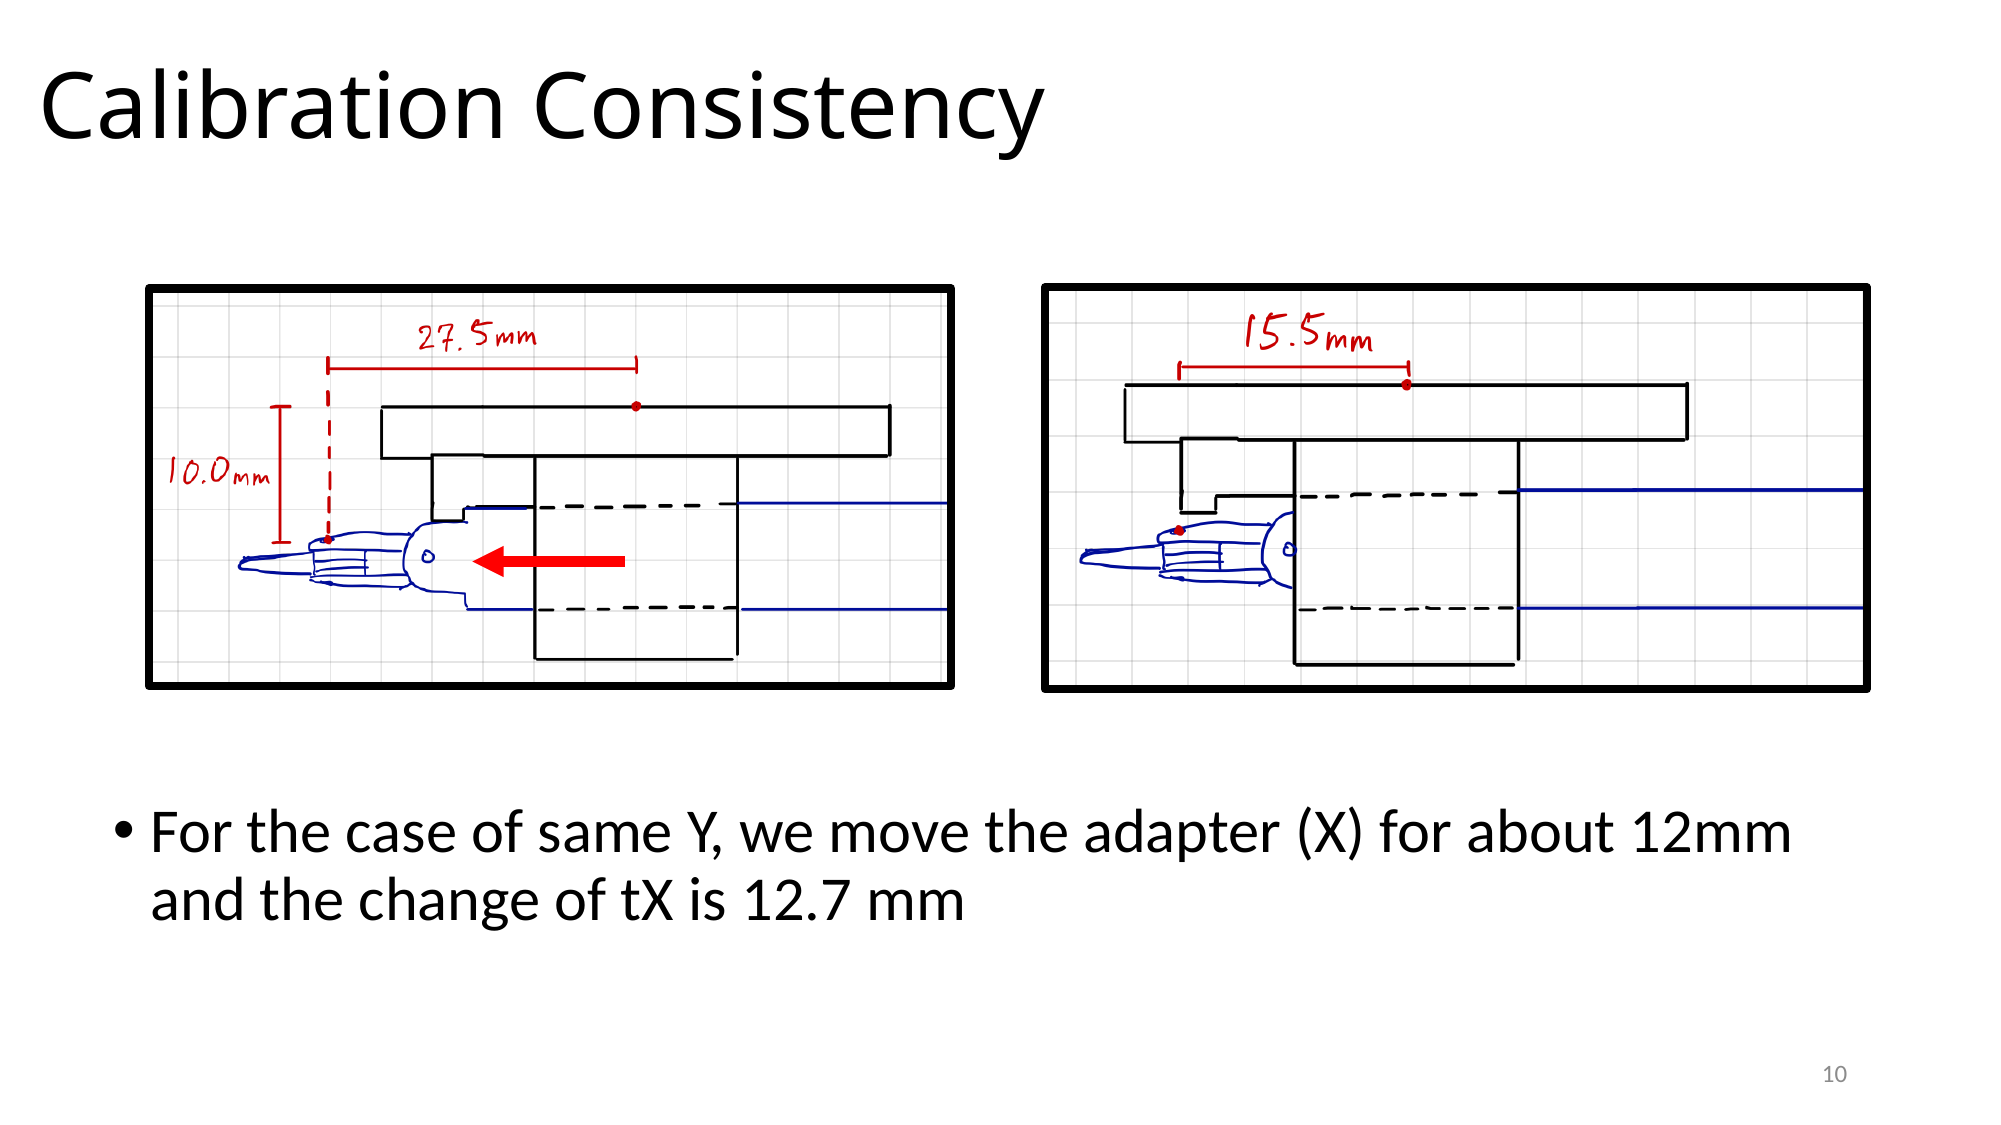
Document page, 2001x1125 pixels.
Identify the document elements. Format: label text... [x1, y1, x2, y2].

text_box For the case of same Y, we move the adapter (X) for about 12mm and the change of tX is 12.7 mm [97, 791, 1919, 954]
picture [153, 292, 948, 682]
picture [1049, 291, 1863, 686]
title Calibration Consistency [0, 0, 1725, 218]
slide_number 10 [1412, 1042, 1863, 1103]
